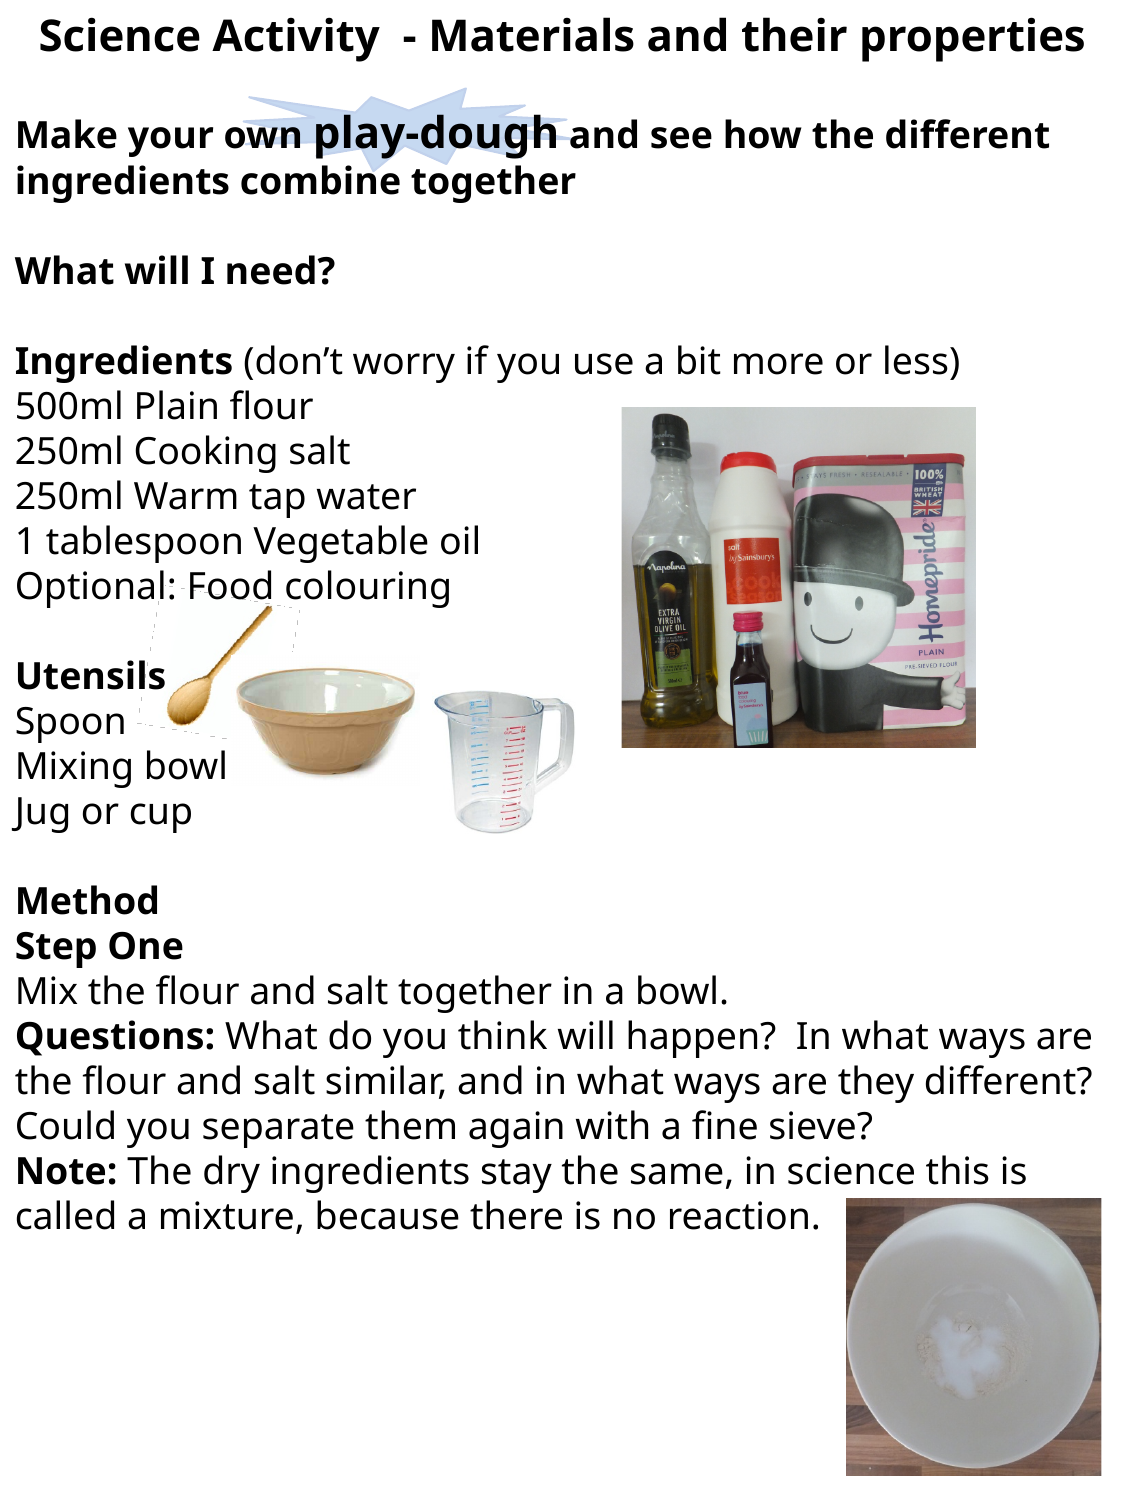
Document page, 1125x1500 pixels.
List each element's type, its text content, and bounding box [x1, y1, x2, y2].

picture [432, 690, 576, 834]
picture [148, 595, 421, 786]
text_box Science Activity - Materials and their properties Make your own play-dough and see how the different ingredients combine together What will I need? Ingredients (don’t worry if you use a bit more or less) 500ml Plain flour 250ml Cooking salt 250ml Warm tap water 1 tablespoon Vegetable oil Optional: Food colouring Utensils Spoon Mixing bowl Jug or cup Method Step One Mix the flour and salt together in a bowl. Questions: What do you think will happen? In what ways are the flour and salt similar, and in what ways are they different? Could you separate them again with a fine sieve? Note: The dry ingredients stay the same, in science this is called a mixture, because there is no reaction. [0, 0, 1125, 1245]
picture [621, 407, 977, 748]
picture [845, 1198, 1102, 1476]
